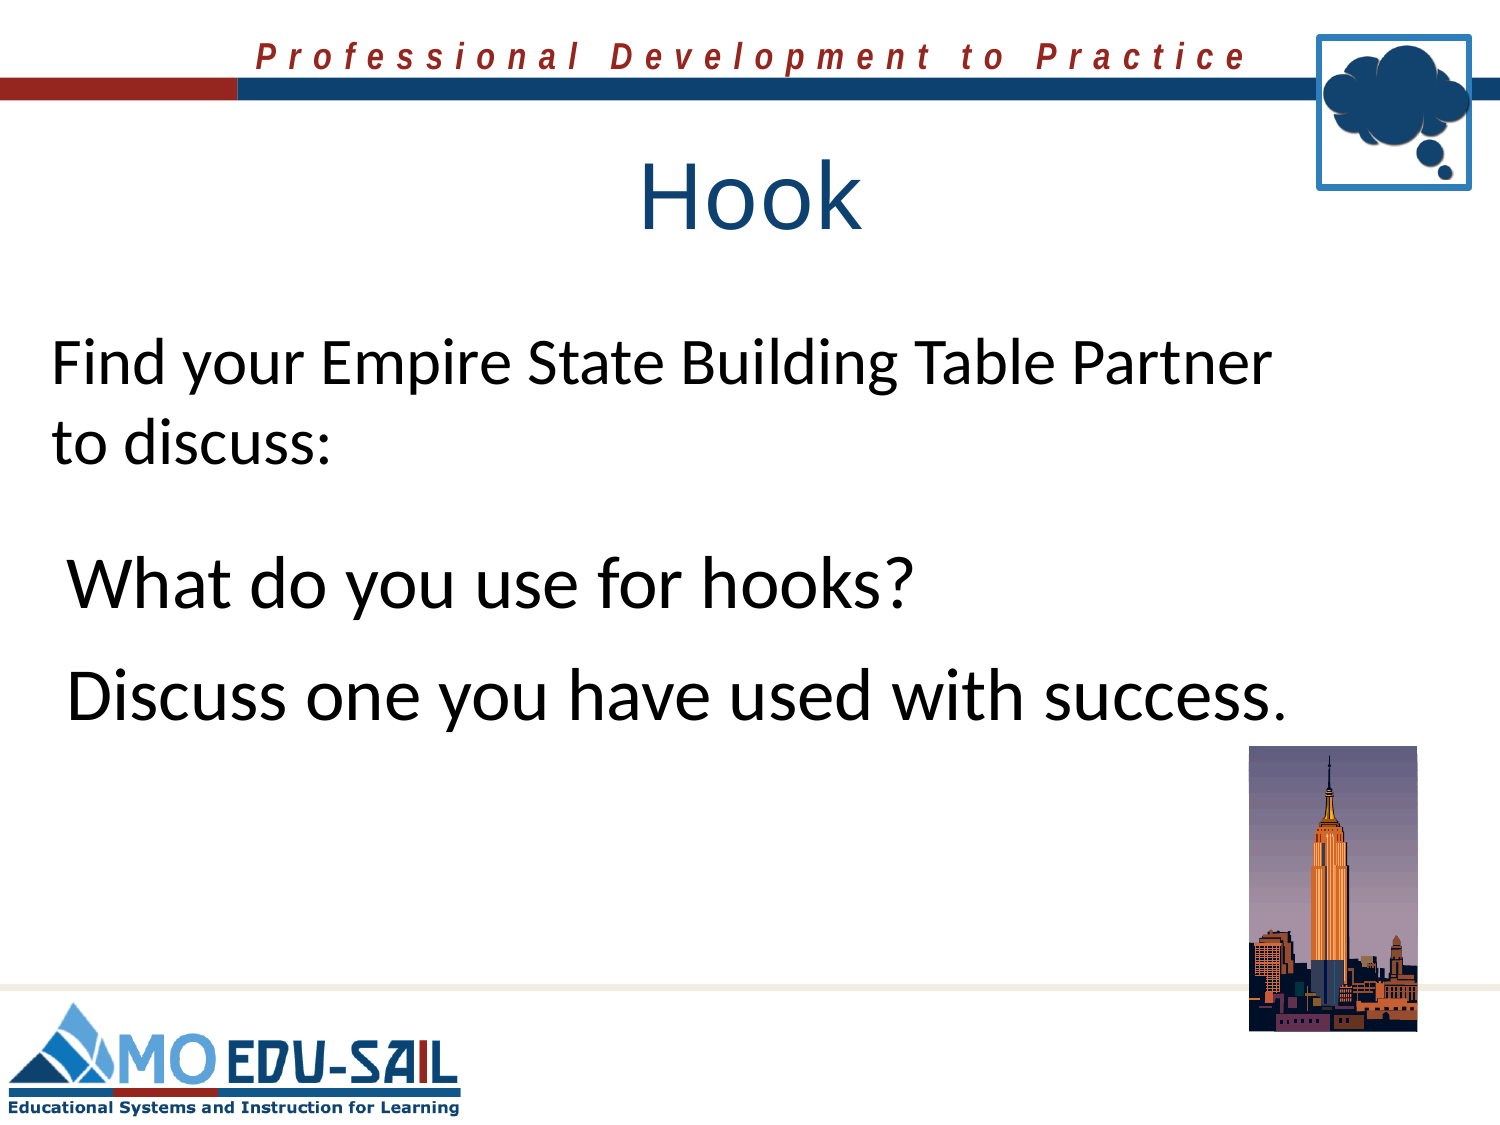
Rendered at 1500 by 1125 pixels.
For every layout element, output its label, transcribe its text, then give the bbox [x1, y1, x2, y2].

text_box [1299, 37, 1489, 188]
text_box Find your Empire State Building Table Partner to discuss: [37, 310, 1348, 486]
text_box What do you use for hooks? Discuss one you have used with success. [51, 525, 1334, 744]
picture [8, 997, 475, 1120]
picture [1248, 745, 1418, 1032]
title Hook [74, 98, 1426, 288]
